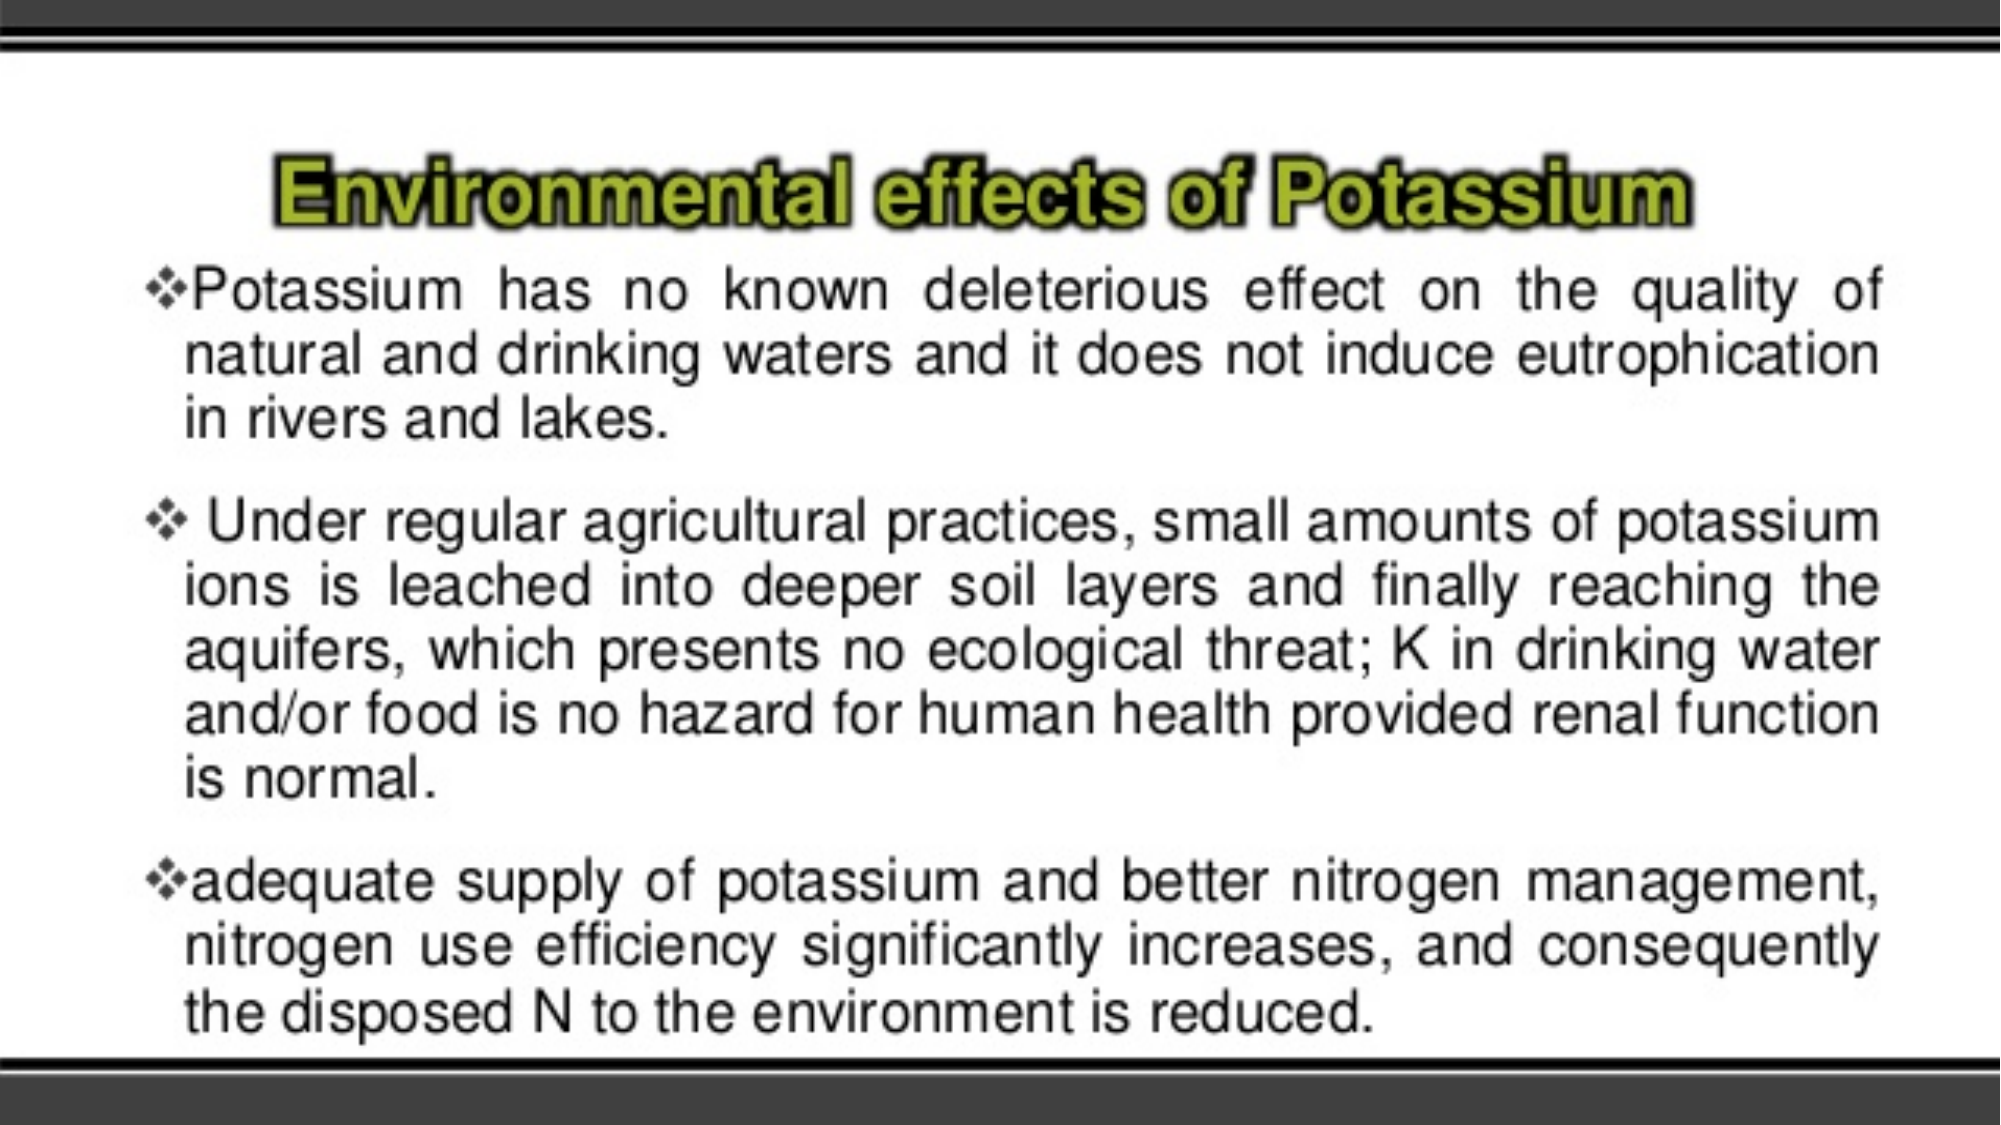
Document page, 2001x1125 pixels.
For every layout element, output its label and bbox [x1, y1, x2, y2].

list [0, 0, 2000, 1125]
